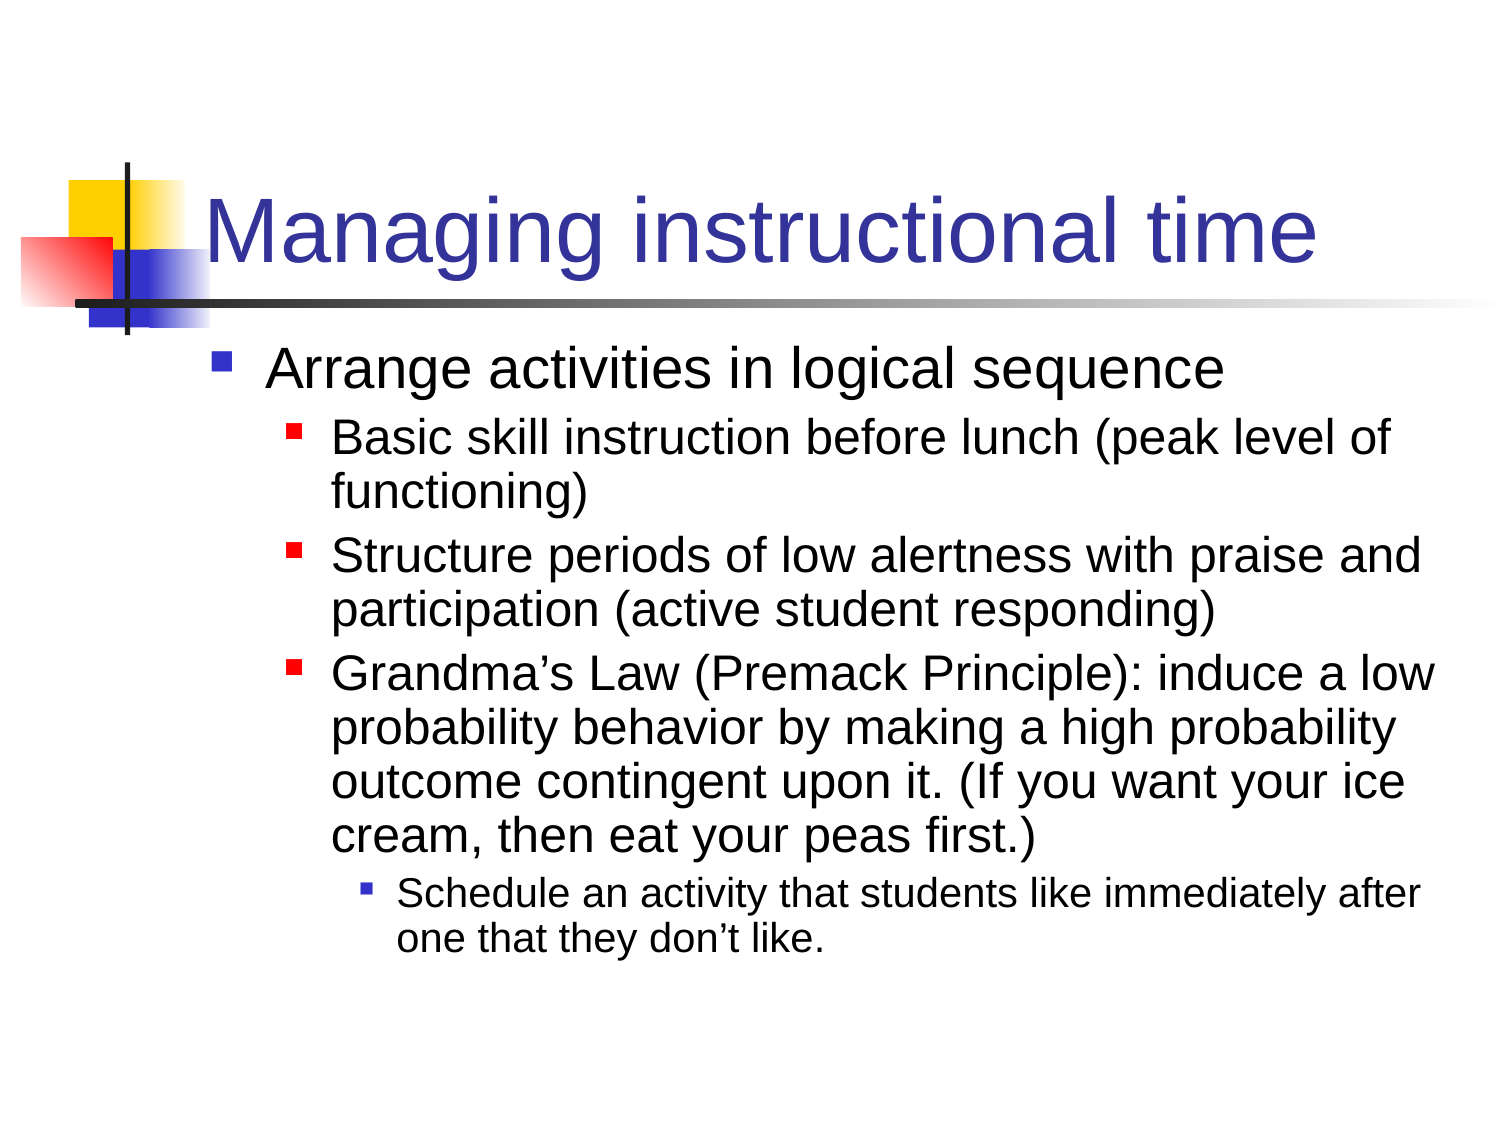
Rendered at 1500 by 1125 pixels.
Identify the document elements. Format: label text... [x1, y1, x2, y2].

title Managing instructional time [188, 101, 1468, 289]
list Arrange activities in logical sequence Basic skill instruction before lunch (peak level of functioning) Structure periods of low alertness with praise and participation (active student responding) Grandma’s Law (Premack Principle): induce a low probability behavior by making a high probability outcome contingent upon it. (If you want your ice cream, then eat your peas first.) Schedule an activity that students like immediately after one that they don’t like. [193, 330, 1470, 1007]
